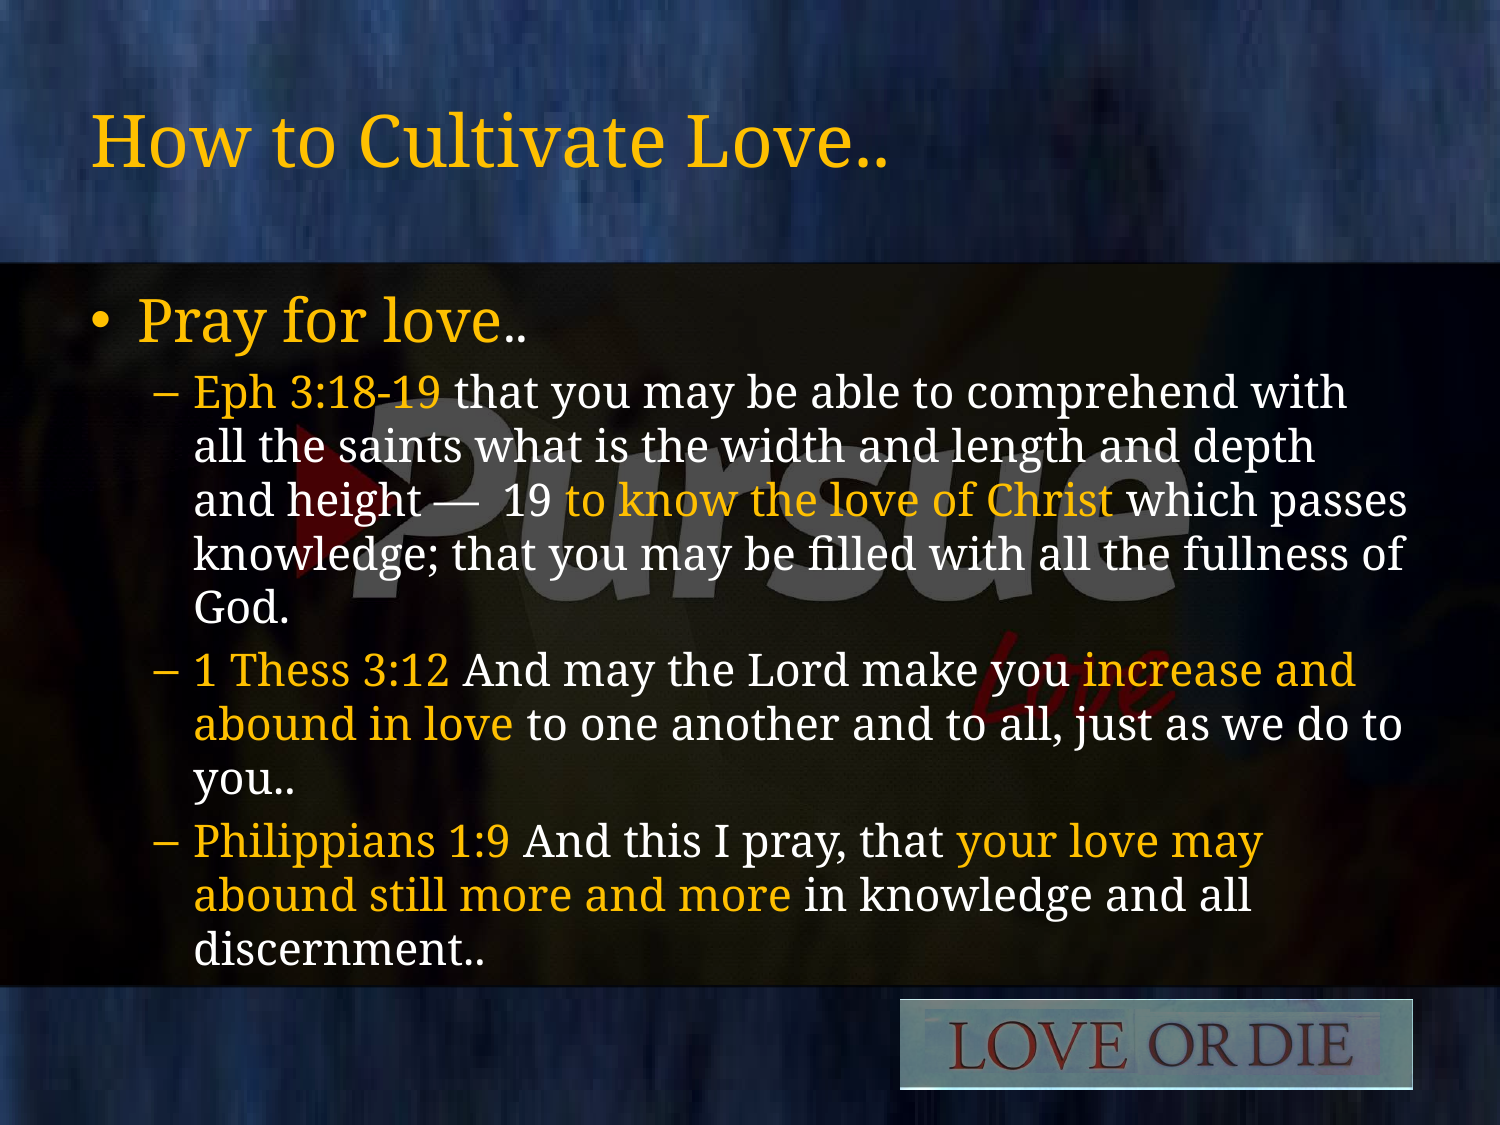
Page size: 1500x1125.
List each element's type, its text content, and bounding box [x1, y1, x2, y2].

picture [900, 999, 1413, 1090]
title How to Cultivate Love.. [75, 45, 925, 233]
picture [0, 264, 1500, 985]
